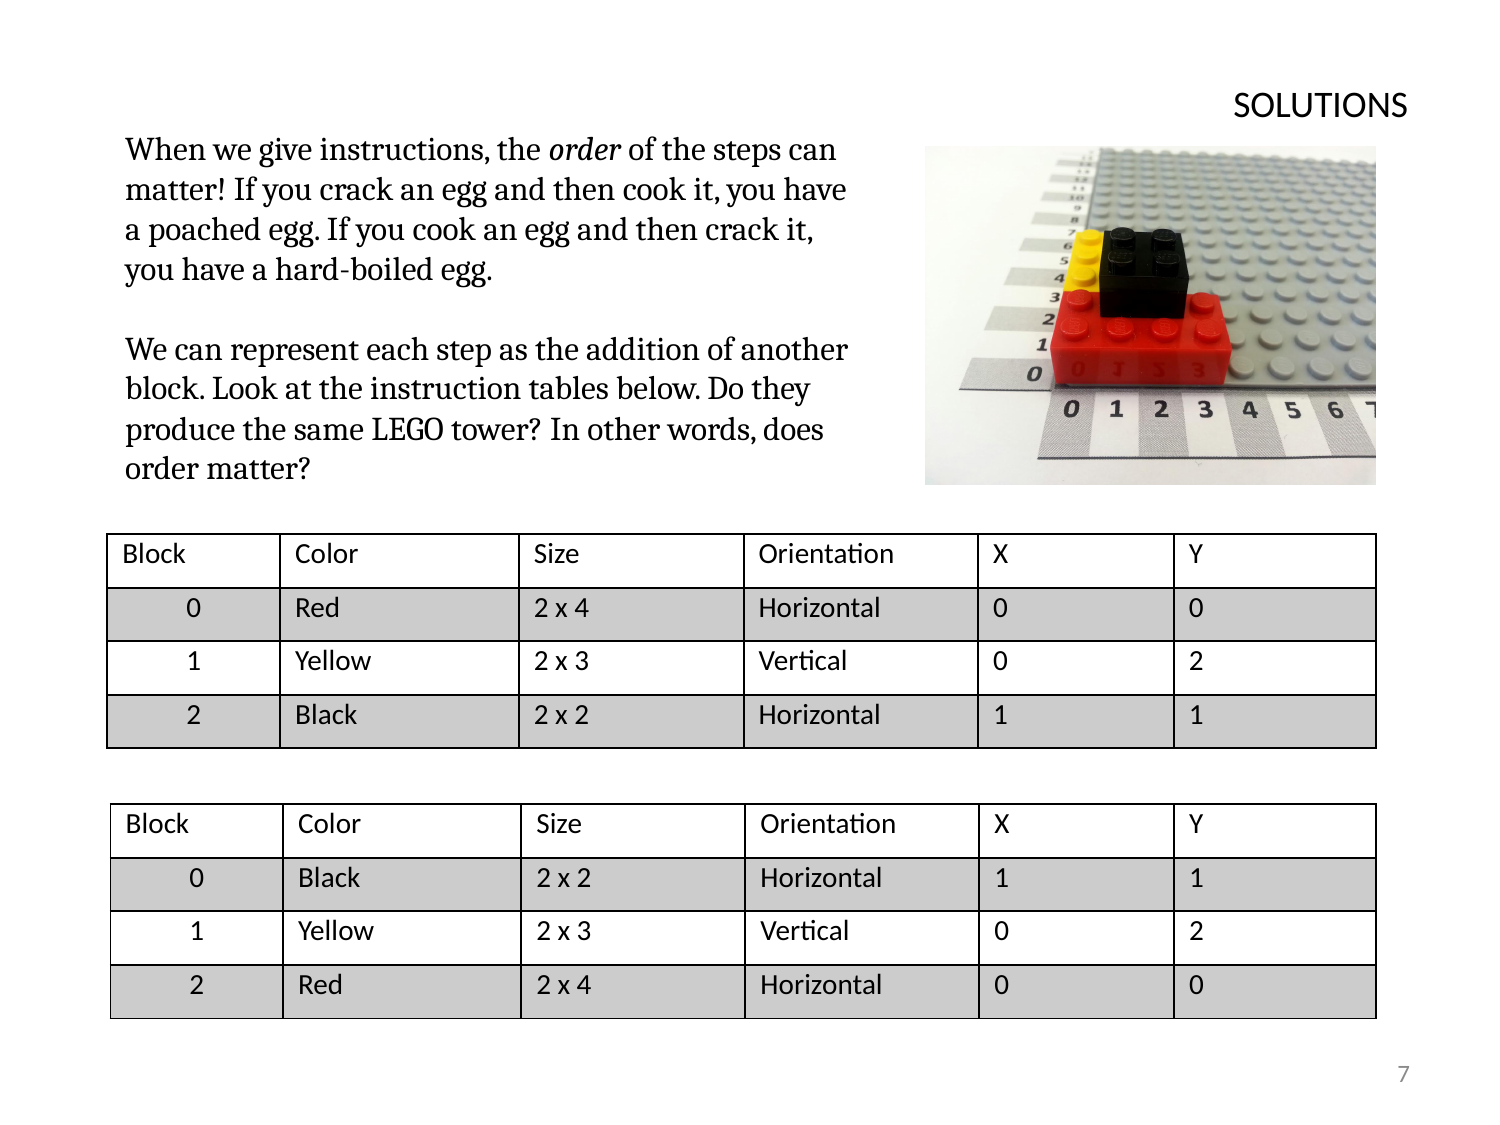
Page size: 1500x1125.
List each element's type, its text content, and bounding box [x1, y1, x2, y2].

table_header Size [520, 535, 743, 587]
table_cell 2 x 3 [522, 912, 744, 964]
table_cell 2 x 4 [520, 589, 743, 640]
table_cell 1 [111, 912, 282, 964]
table_cell Red [281, 589, 518, 640]
table_cell 2 x 3 [520, 642, 743, 694]
table_cell 2 [108, 696, 279, 747]
table_cell Horizontal [746, 859, 978, 910]
table_cell 0 [979, 589, 1173, 640]
table_cell Black [284, 859, 520, 910]
table_cell 1 [1175, 859, 1375, 910]
table_cell 2 [1175, 912, 1375, 964]
table_cell Horizontal [746, 966, 978, 1018]
table_cell Yellow [284, 912, 520, 964]
table_cell Vertical [746, 912, 978, 964]
table_cell 2 [1175, 642, 1375, 694]
table_header X [980, 805, 1173, 857]
table_cell 0 [1175, 966, 1375, 1018]
table_cell 1 [108, 642, 279, 694]
table_header Block [108, 535, 279, 587]
table_cell Vertical [745, 642, 977, 694]
table_header Color [284, 805, 520, 857]
table_cell 2 x 2 [522, 859, 744, 910]
table_cell 2 x 4 [522, 966, 744, 1018]
text_box SOLUTIONS [1218, 72, 1424, 133]
table_cell 2 x 2 [520, 696, 743, 747]
table_cell 2 [111, 966, 282, 1018]
slide_number 7 [1074, 1042, 1425, 1103]
picture [925, 146, 1377, 485]
table_cell 0 [980, 966, 1173, 1018]
table_cell 0 [111, 859, 282, 910]
table_header Orientation [745, 535, 977, 587]
text_box When we give instructions, the order of the steps can matter! If you crack an egg and then cook it, you have a poached egg. If you cook an egg and then crack it, you have a hard-boiled egg. We can represent each step as the addition of another block. Look at the instruction tables below. Do they produce the same LEGO tower? In other words, does order matter? [110, 119, 872, 494]
table_header Y [1175, 535, 1375, 587]
table_cell 1 [980, 859, 1173, 910]
table_header Size [522, 805, 744, 857]
table_header Color [281, 535, 518, 587]
table_cell Black [281, 696, 518, 747]
table_cell Horizontal [745, 589, 977, 640]
table_cell 1 [979, 696, 1173, 747]
table_cell 0 [980, 912, 1173, 964]
table_header X [979, 535, 1173, 587]
table_cell 0 [1175, 589, 1375, 640]
table_cell 1 [1175, 696, 1375, 747]
table_cell Red [284, 966, 520, 1018]
table_cell Yellow [281, 642, 518, 694]
table_cell 0 [108, 589, 279, 640]
table_header Y [1175, 805, 1375, 857]
table_cell 0 [979, 642, 1173, 694]
table_header Orientation [746, 805, 978, 857]
table_header Block [111, 805, 282, 857]
table_cell Horizontal [745, 696, 977, 747]
